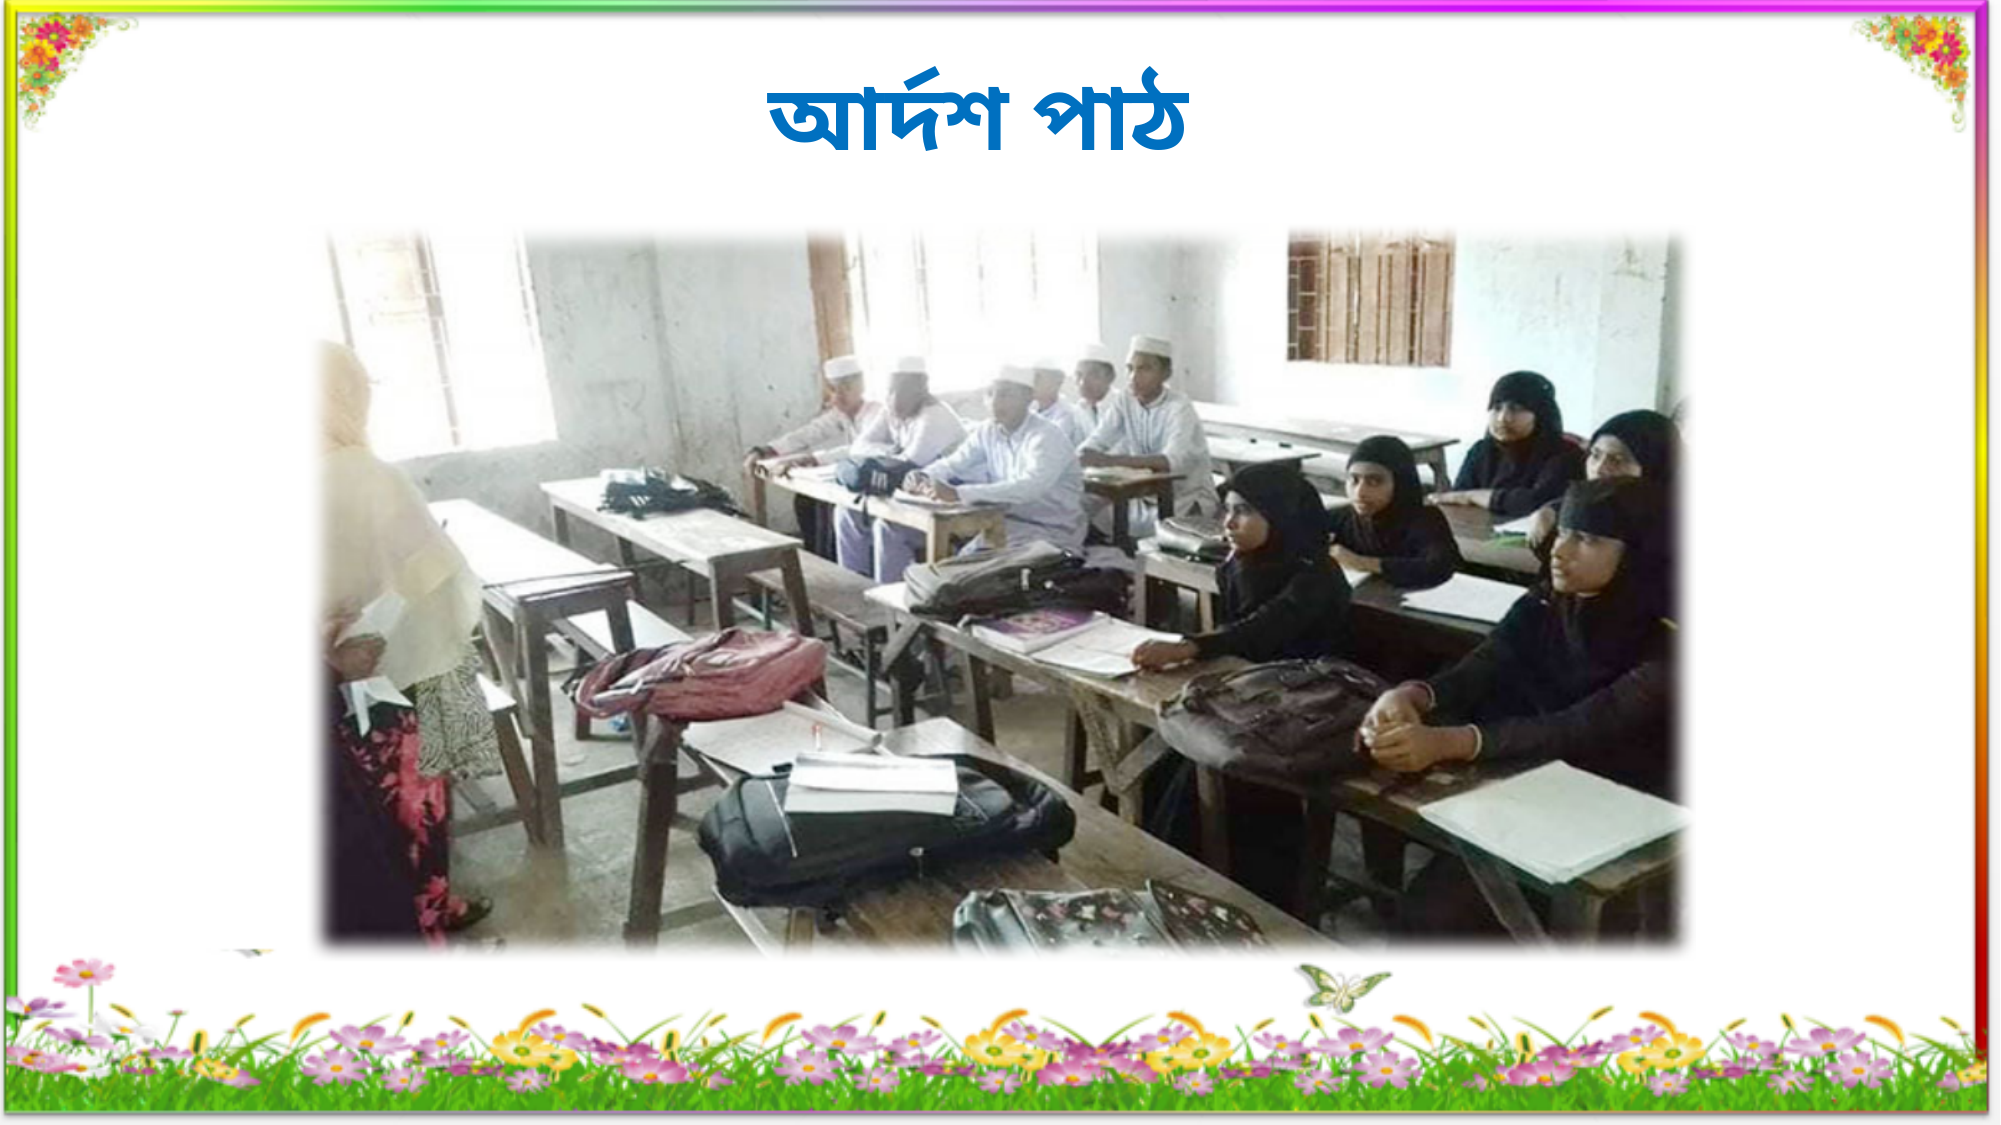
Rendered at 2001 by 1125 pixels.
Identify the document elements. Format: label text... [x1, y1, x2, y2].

title আর্দশ পাঠ [753, 76, 1205, 166]
picture [0, 0, 2001, 1125]
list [306, 223, 1696, 963]
